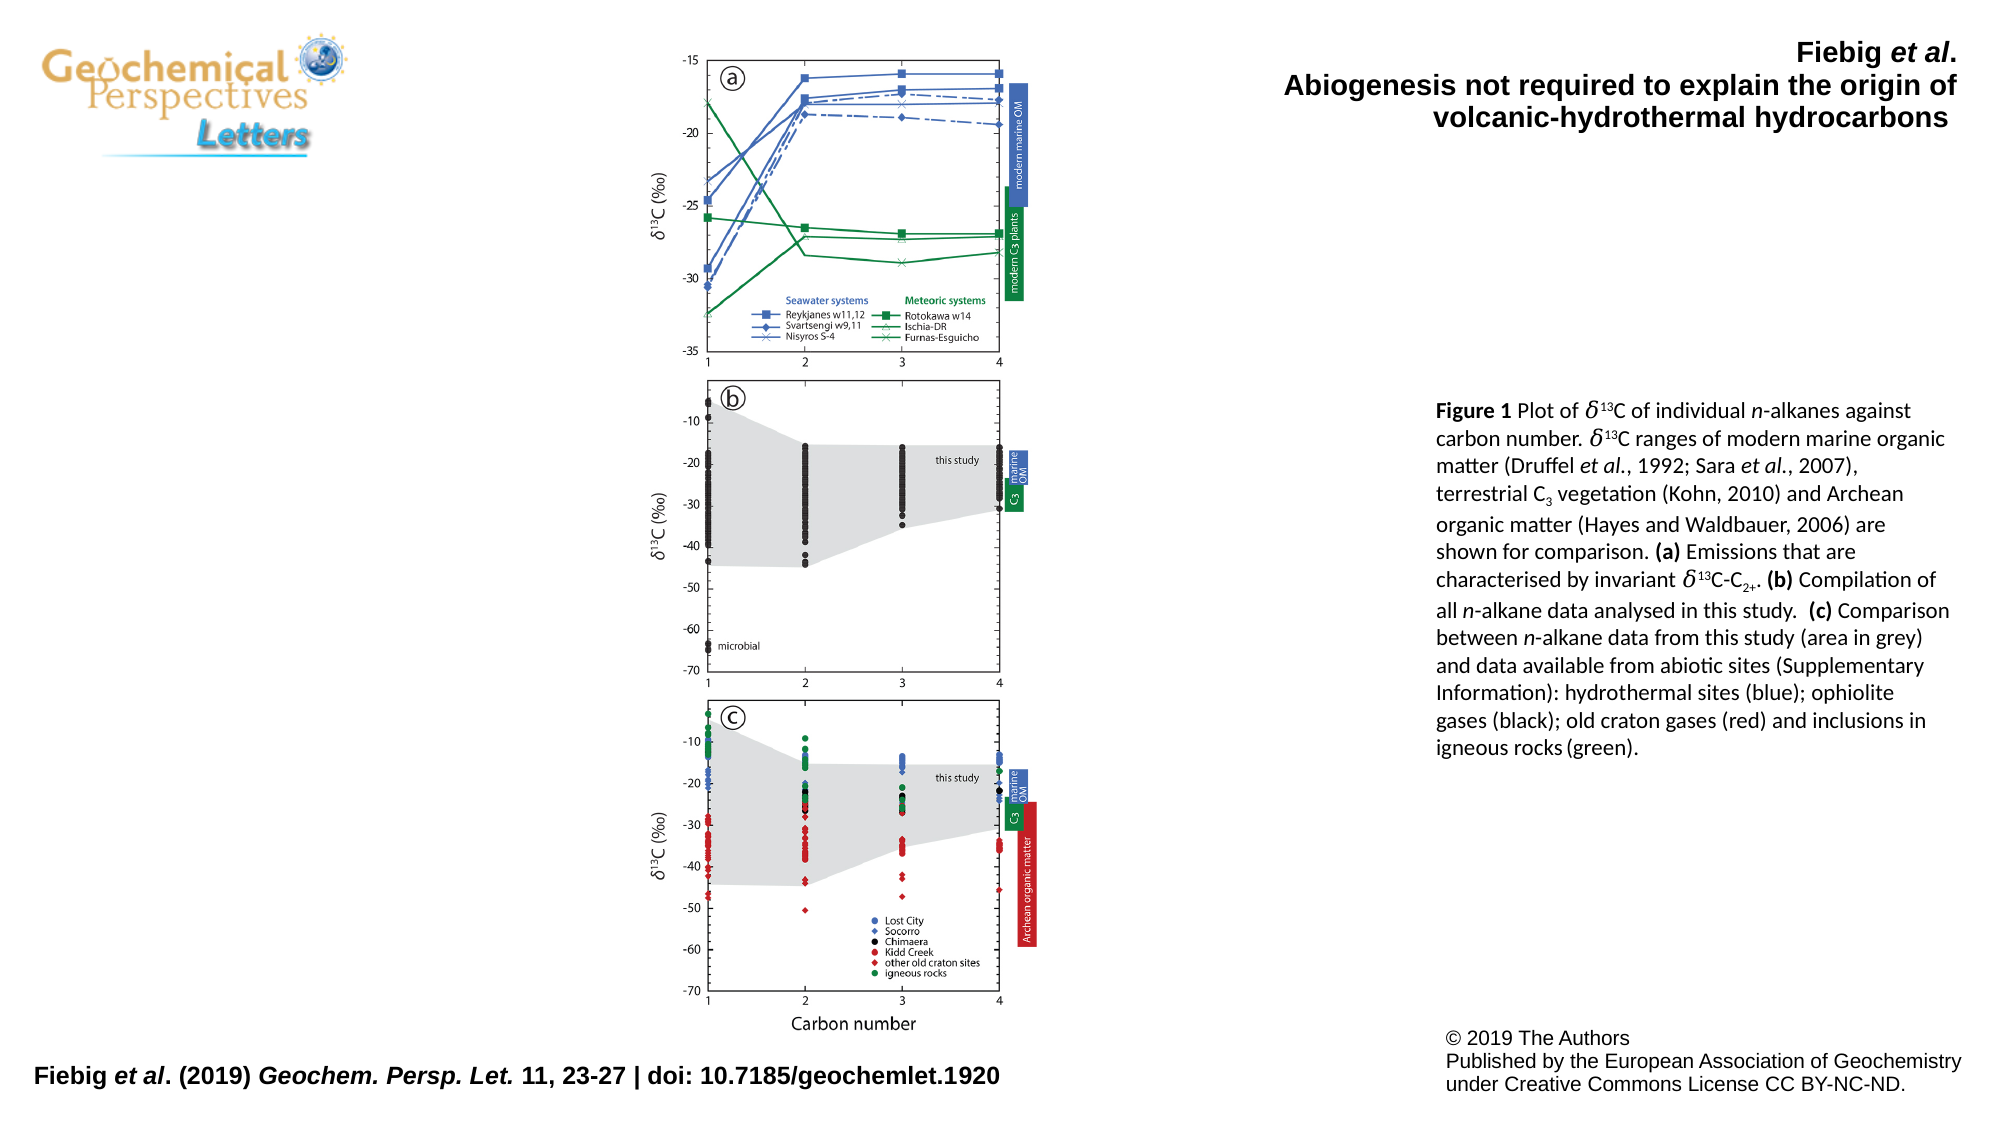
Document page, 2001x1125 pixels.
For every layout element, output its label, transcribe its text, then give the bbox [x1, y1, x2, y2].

text_box Fiebig et al. (2019) Geochem. Persp. Let. 11, 23-27 | doi: 10.7185/geochemlet.1920 [33, 1061, 1233, 1110]
picture [35, 29, 368, 167]
text_box Fiebig et al. Abiogenesis not required to explain the origin of volcanic-hydrothermal hydrocarbons [1257, 29, 1973, 142]
picture [633, 29, 1043, 1050]
text_box © 2019 The Authors Published by the European Association of Geochemistry under Creative Commons License CC BY-NC-ND. [1445, 1026, 1973, 1097]
text_box Figure 1 Plot of 𝛿13C of individual n-alkanes against carbon number. 𝛿13C ranges of modern marine organic matter (Druffel et al., 1992; Sara et al., 2007), terrestrial C3 vegetation (Kohn, 2010) and Archean organic matter (Hayes and Waldbauer, 2006) are shown for comparison. (a) Emissions that are characterised by invariant 𝛿13C-C2+. (b) Compilation of all n-alkane data analysed in this study. (c) Comparison between n-alkane data from this study (area in grey) and data available from abiotic sites (Supplementary Information): hydrothermal sites (blue); ophiolite gases (black); old craton gases (red) and inclusions in igneous rocks (green). [1421, 388, 1966, 768]
